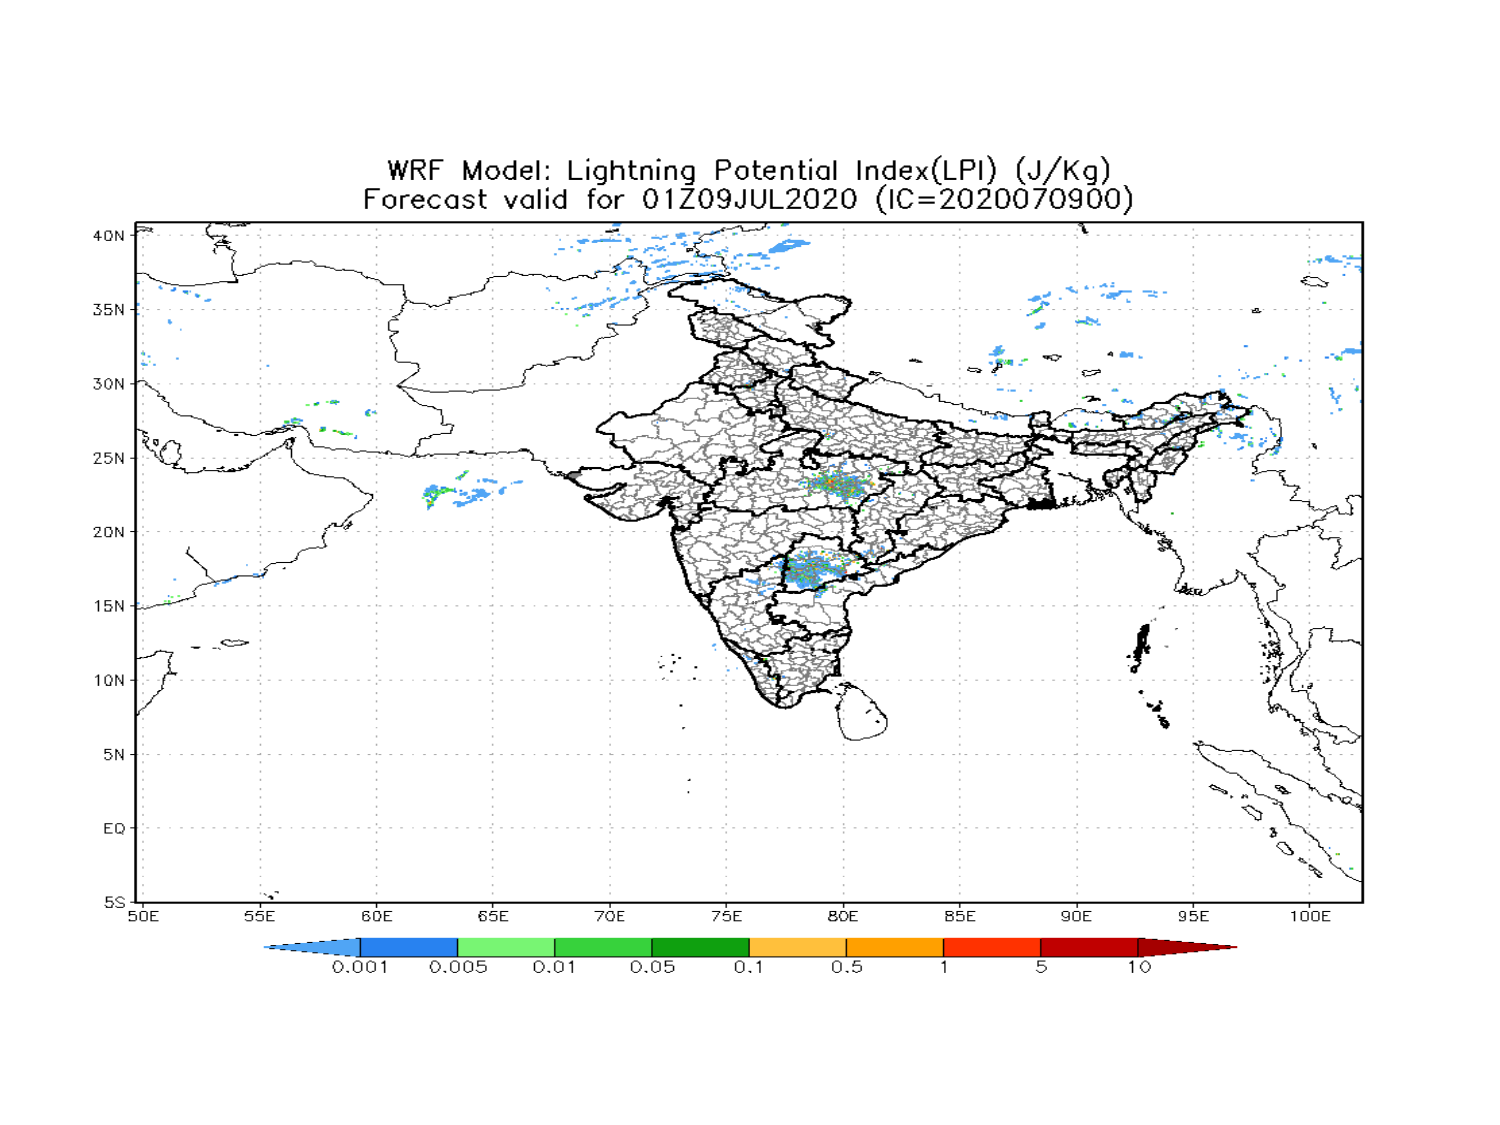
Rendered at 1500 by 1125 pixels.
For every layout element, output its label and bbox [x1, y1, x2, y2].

picture [74, 149, 1426, 976]
